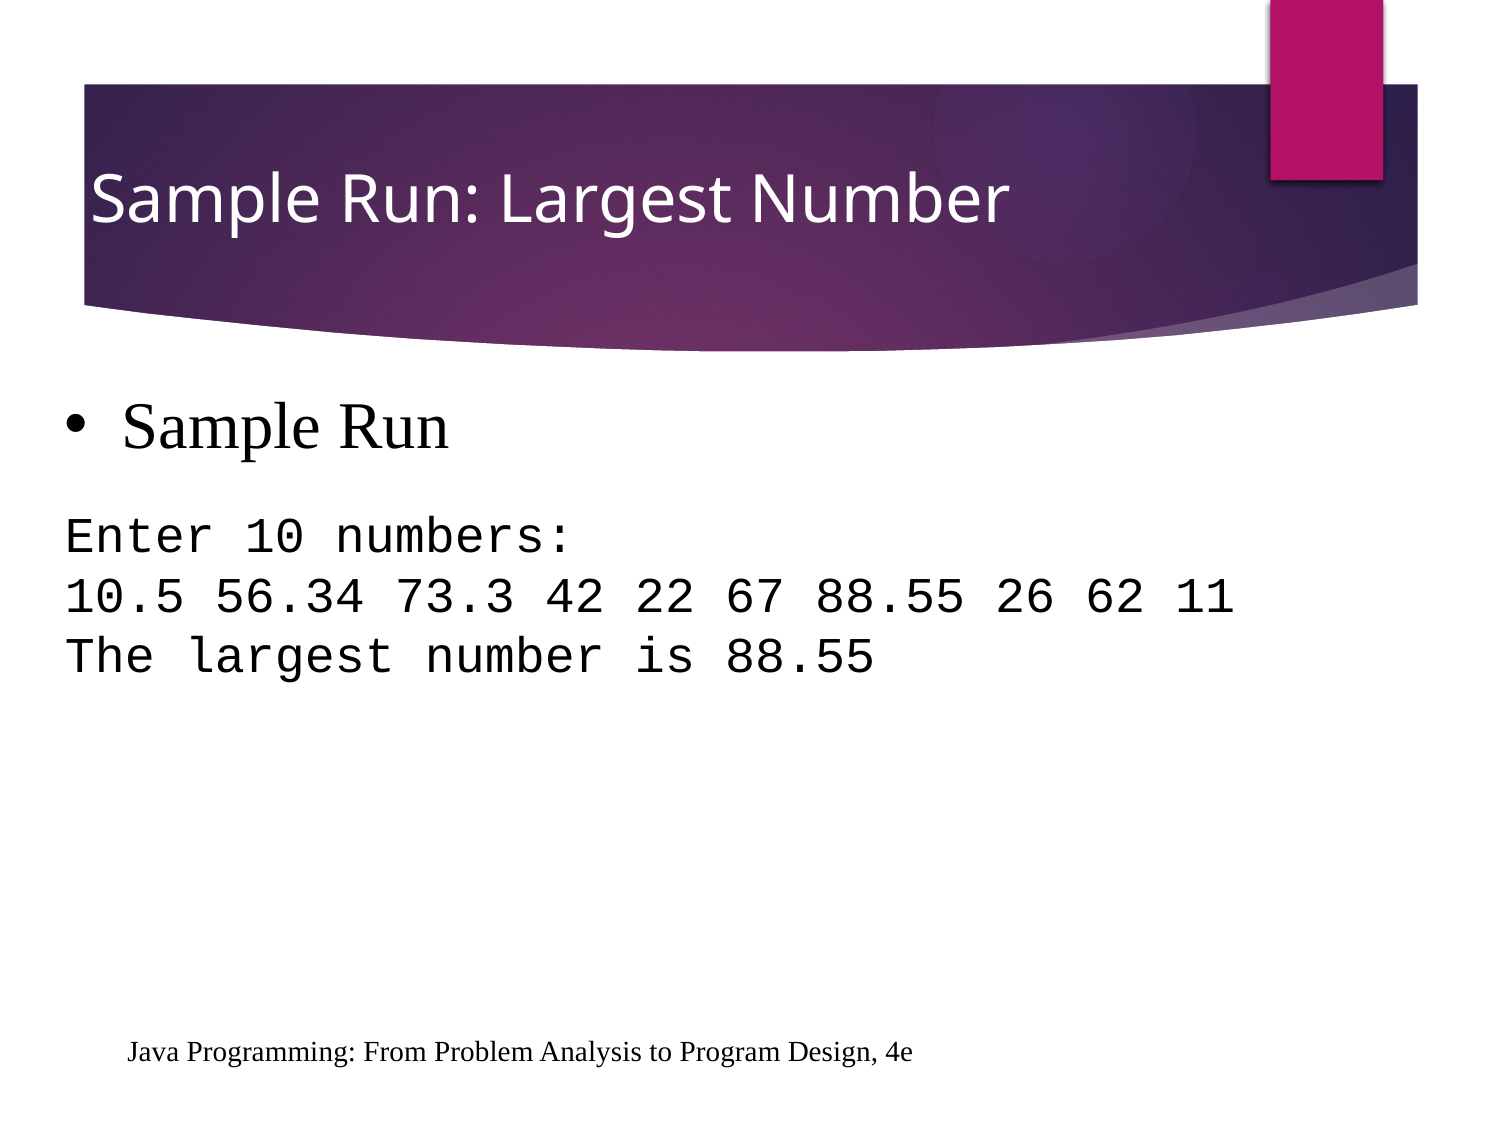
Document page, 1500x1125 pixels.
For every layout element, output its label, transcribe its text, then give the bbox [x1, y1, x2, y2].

text_box Java Programming: From Problem Analysis to Program Design, 4e [112, 1024, 988, 1100]
text_box Sample Run Enter 10 numbers: 10.5 56.34 73.3 42 22 67 88.55 26 62 11 The largest number is 88.55 [50, 374, 1350, 690]
title Sample Run: Largest Number [75, 101, 1350, 290]
